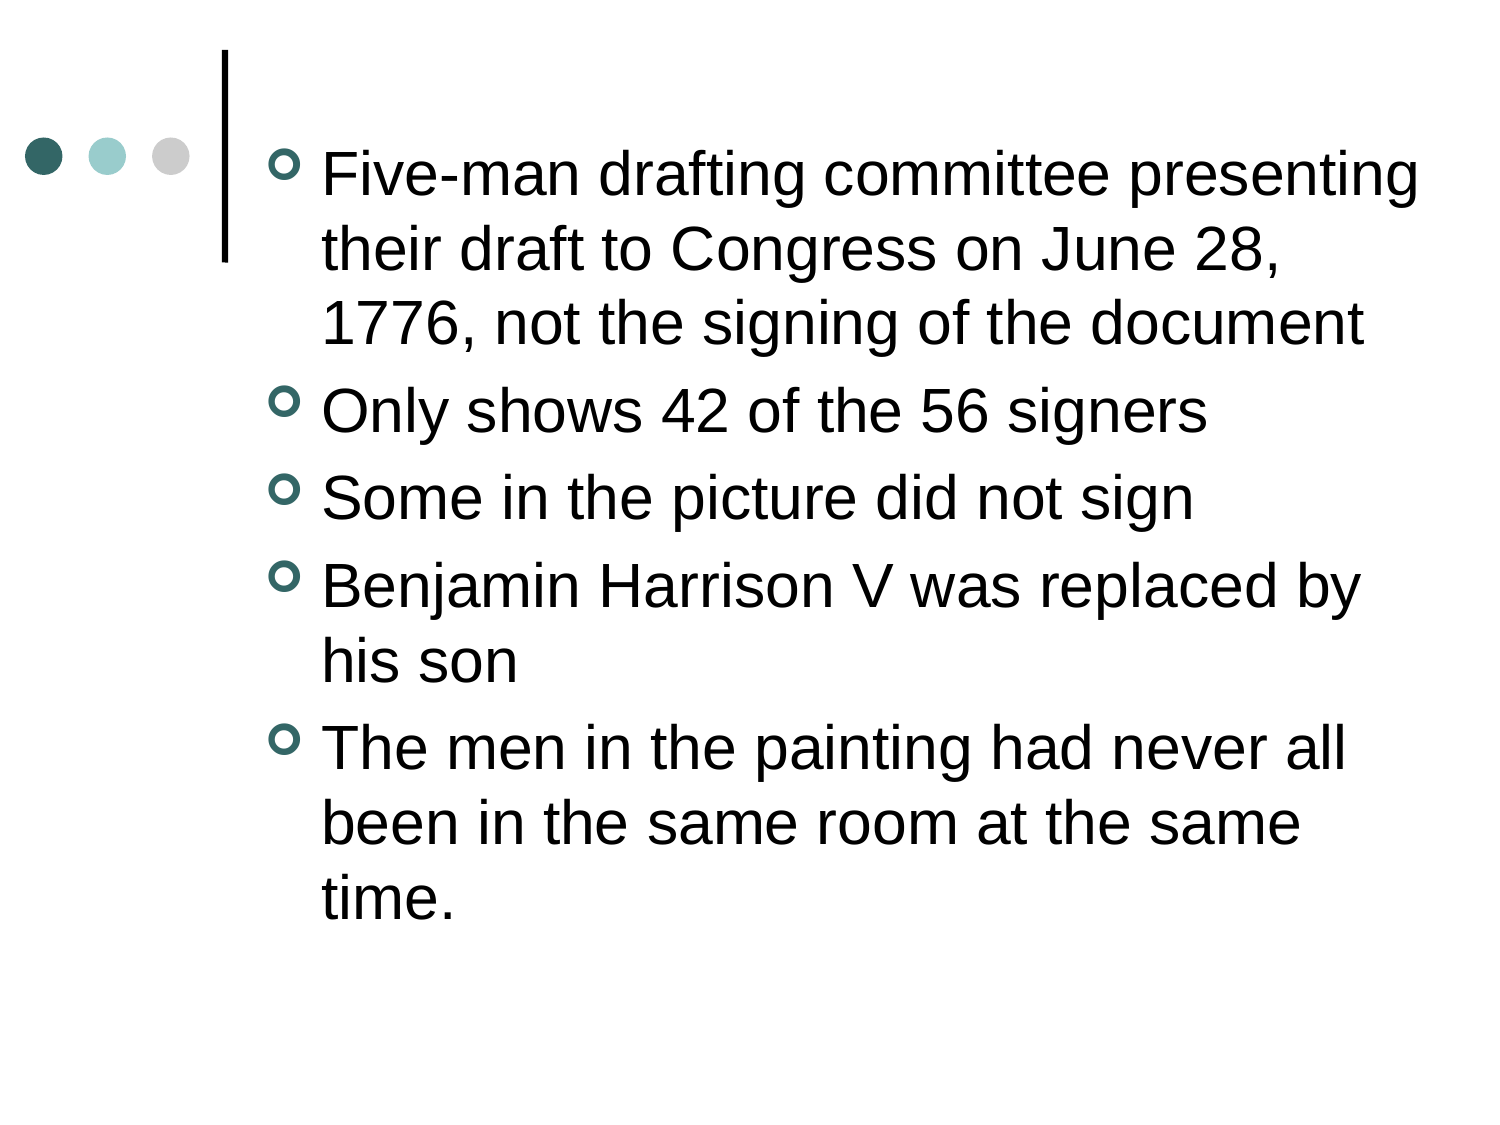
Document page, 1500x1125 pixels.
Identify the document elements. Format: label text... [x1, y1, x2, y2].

list Five-man drafting committee presenting their draft to Congress on June 28, 1776, not the signing of the document Only shows 42 of the 56 signers Some in the picture did not sign Benjamin Harrison V was replaced by his son The men in the painting had never all been in the same room at the same time. [249, 125, 1438, 1025]
